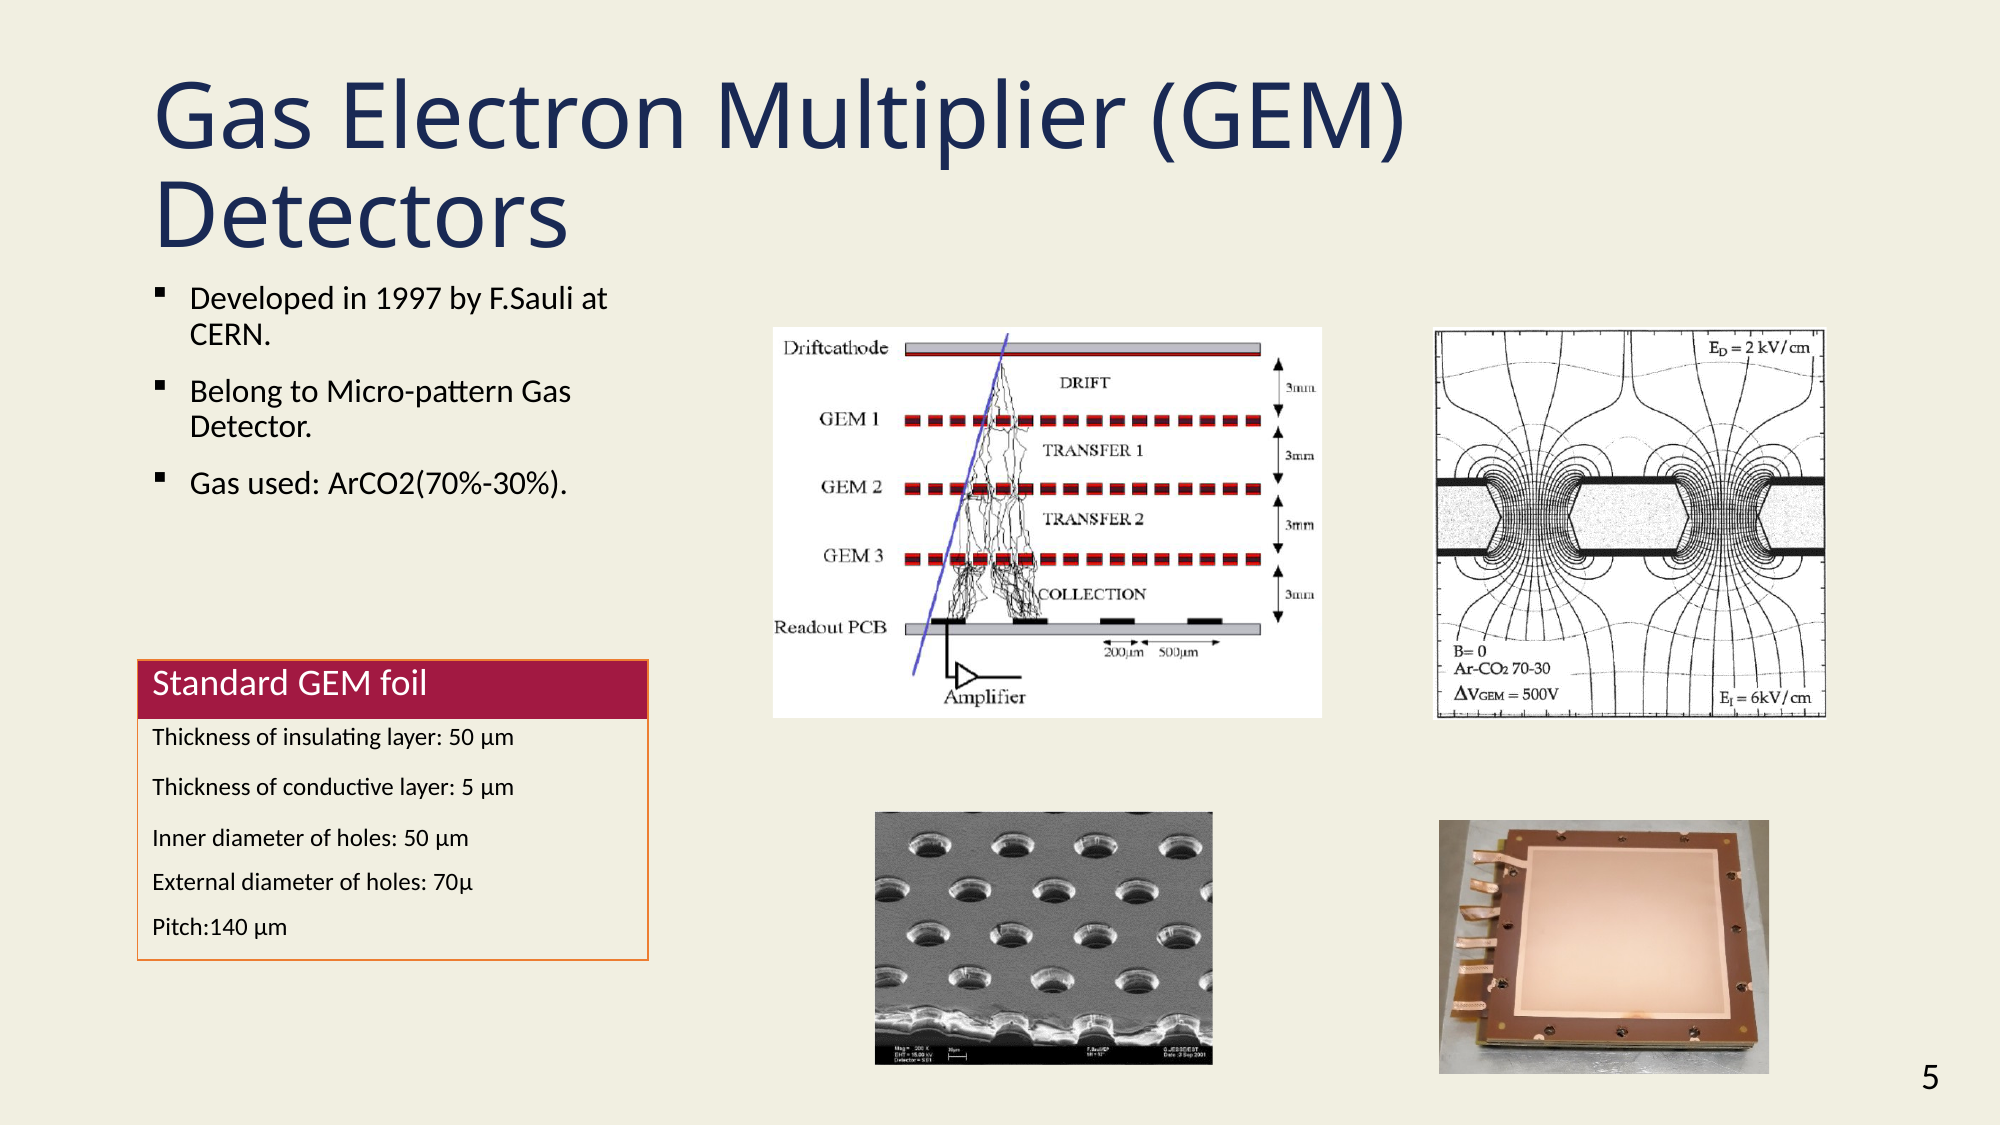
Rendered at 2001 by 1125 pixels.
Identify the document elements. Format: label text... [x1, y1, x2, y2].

table_header Standard GEM foil [138, 661, 647, 719]
picture [1432, 327, 1827, 720]
table_cell Pitch:140 μm [138, 909, 647, 959]
list Developed in 1997 by F.Sauli at CERN. Belong to Micro-pattern Gas Detector. Gas used: ArCO2(70%-30%). [137, 273, 624, 598]
text_box 5 [1906, 1044, 2000, 1105]
table_cell Inner diameter of holes: 50 μm [138, 820, 647, 864]
table_cell Thickness of conductive layer: 5 μm [138, 770, 647, 820]
picture [874, 811, 1213, 1065]
table_cell Thickness of insulating layer: 50 μm [138, 719, 647, 770]
picture [764, 327, 1323, 718]
table_cell External diameter of holes: 70μ [138, 864, 647, 909]
picture [1439, 820, 1770, 1074]
title Gas Electron Multiplier (GEM) Detectors [137, 59, 1863, 278]
